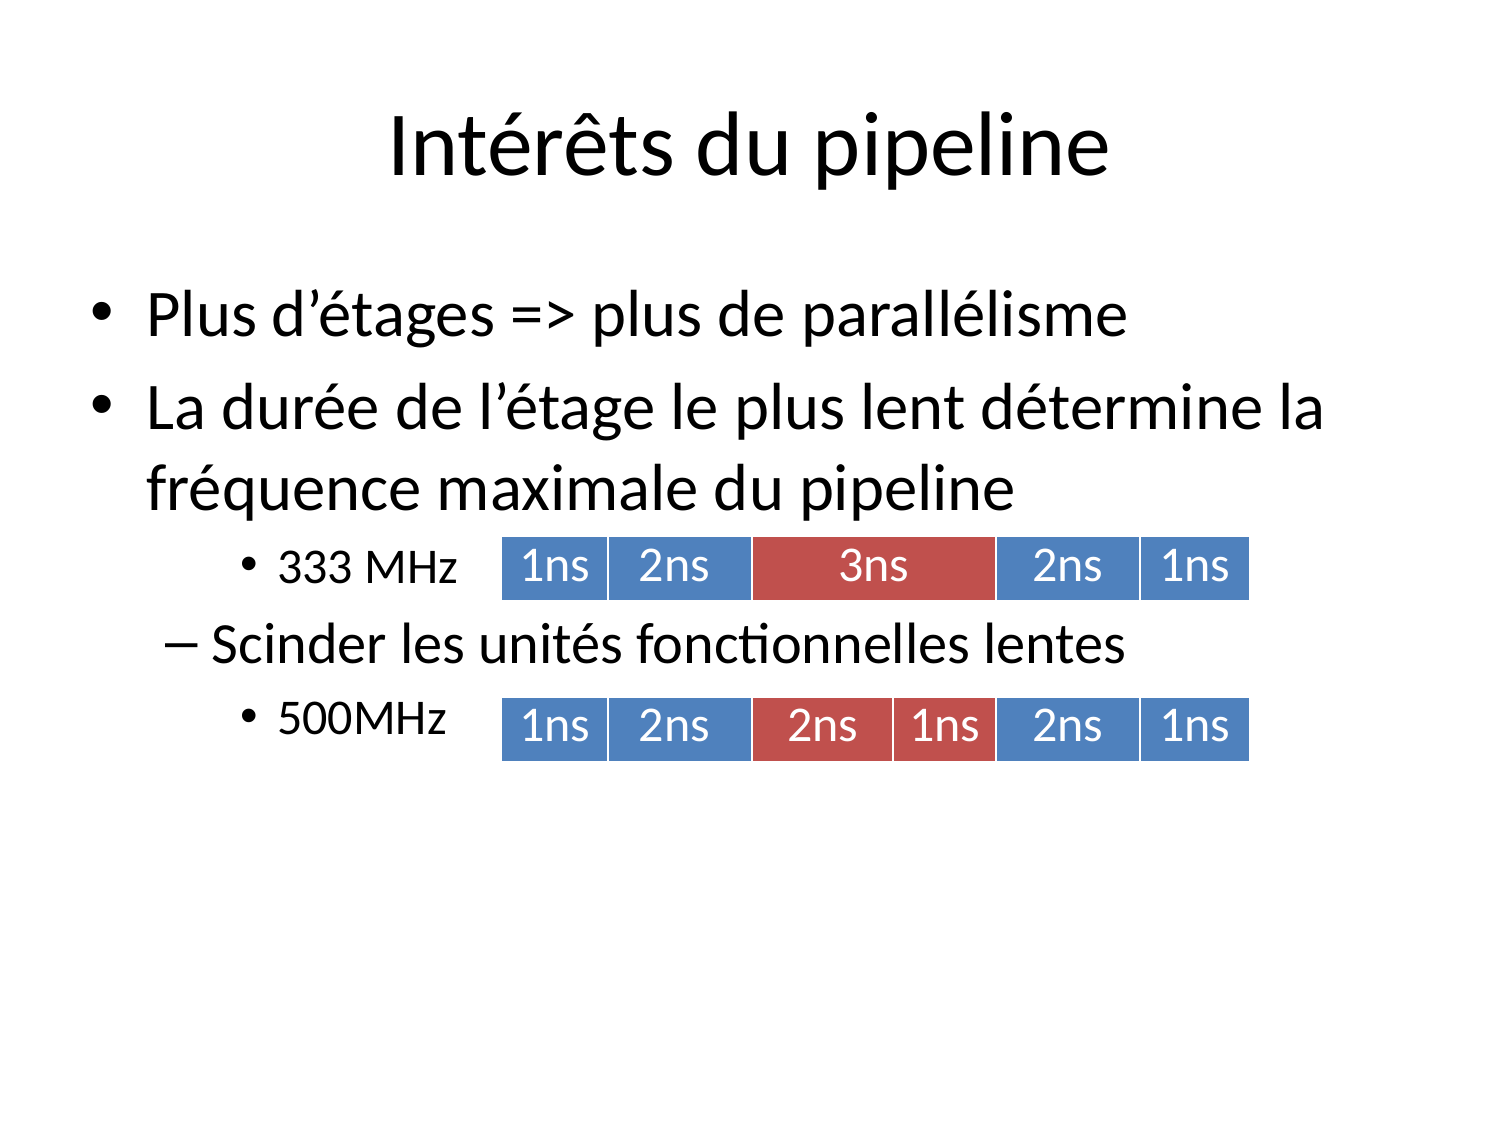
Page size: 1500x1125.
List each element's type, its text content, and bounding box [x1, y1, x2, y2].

table_header 3ns [753, 537, 995, 600]
table_header 1ns [1141, 537, 1249, 600]
table_header 1ns [502, 698, 607, 761]
title Intérêts du pipeline [75, 45, 1425, 233]
table_header 1ns [1141, 698, 1249, 761]
table_header 2ns [609, 698, 751, 761]
table_header 2ns [997, 537, 1139, 600]
list Plus d’étages => plus de parallélisme La durée de l’étage le plus lent détermine la fréquence maximale du pipeline 333 MHz Scinder les unités fonctionnelles lentes 500MHz [75, 262, 1425, 1005]
table_header 2ns [609, 537, 751, 600]
table_header 1ns [894, 698, 995, 761]
table_header 2ns [997, 698, 1139, 761]
table_header 1ns [502, 537, 607, 600]
table_header 2ns [753, 698, 892, 761]
